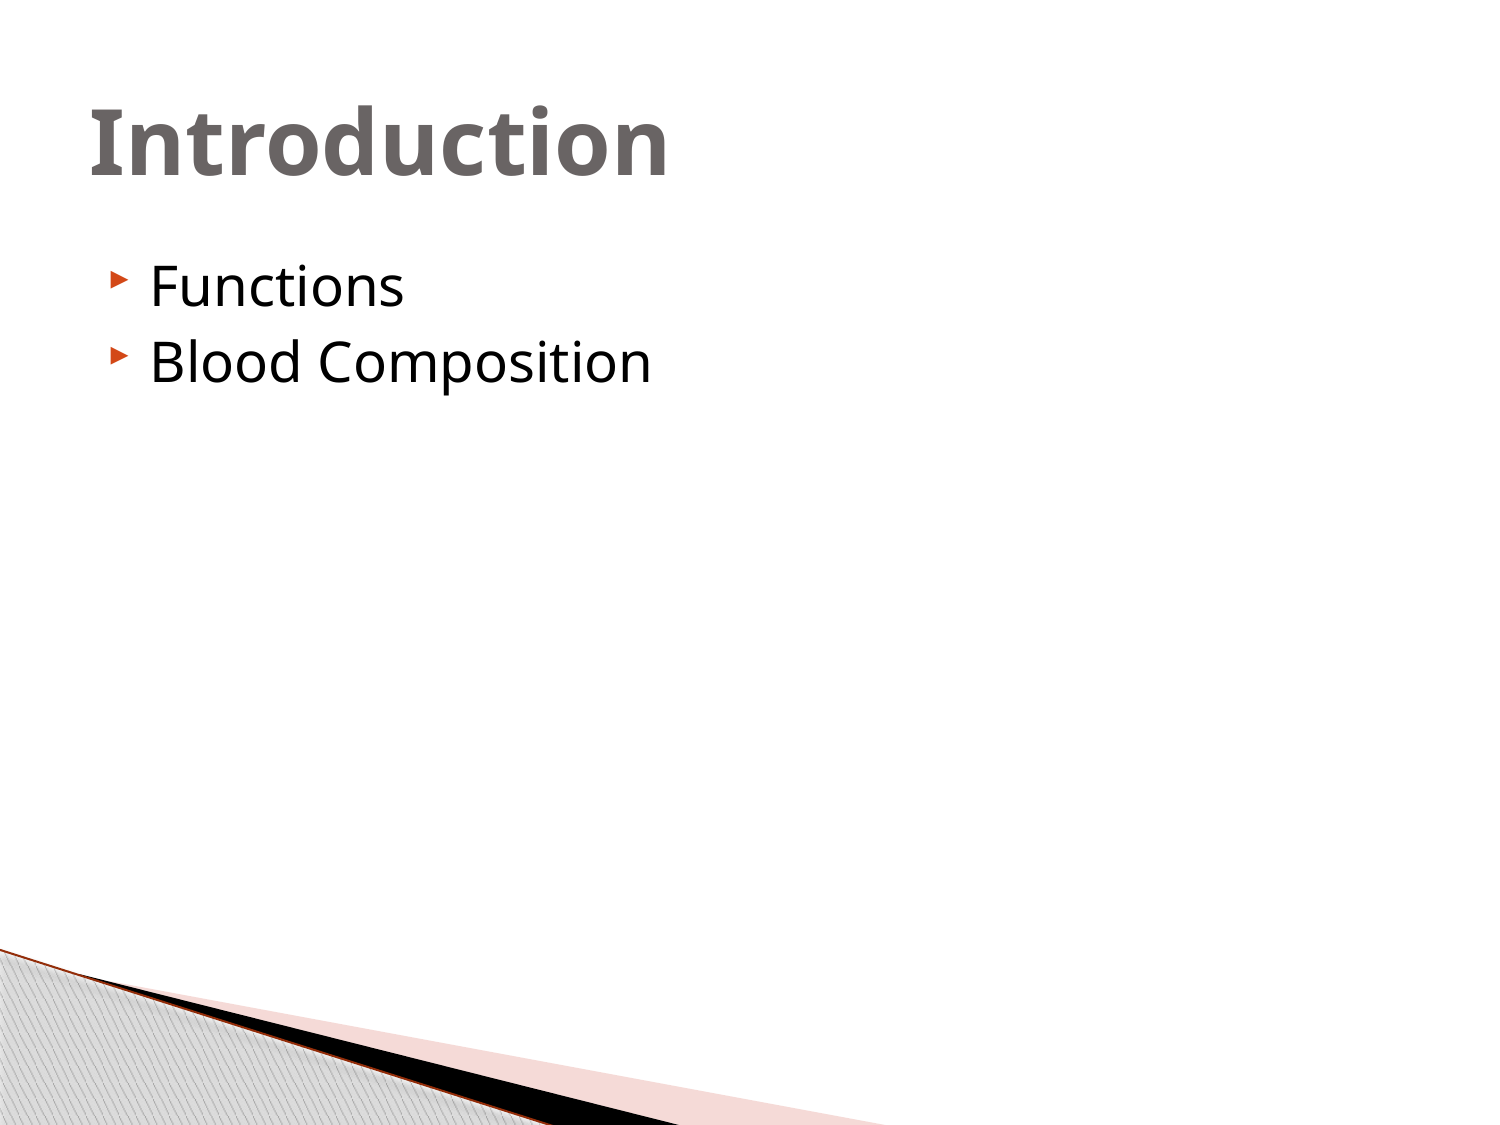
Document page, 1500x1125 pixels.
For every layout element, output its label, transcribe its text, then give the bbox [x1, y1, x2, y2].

title Introduction [75, 45, 1425, 233]
list Functions Blood Composition [75, 243, 1425, 986]
